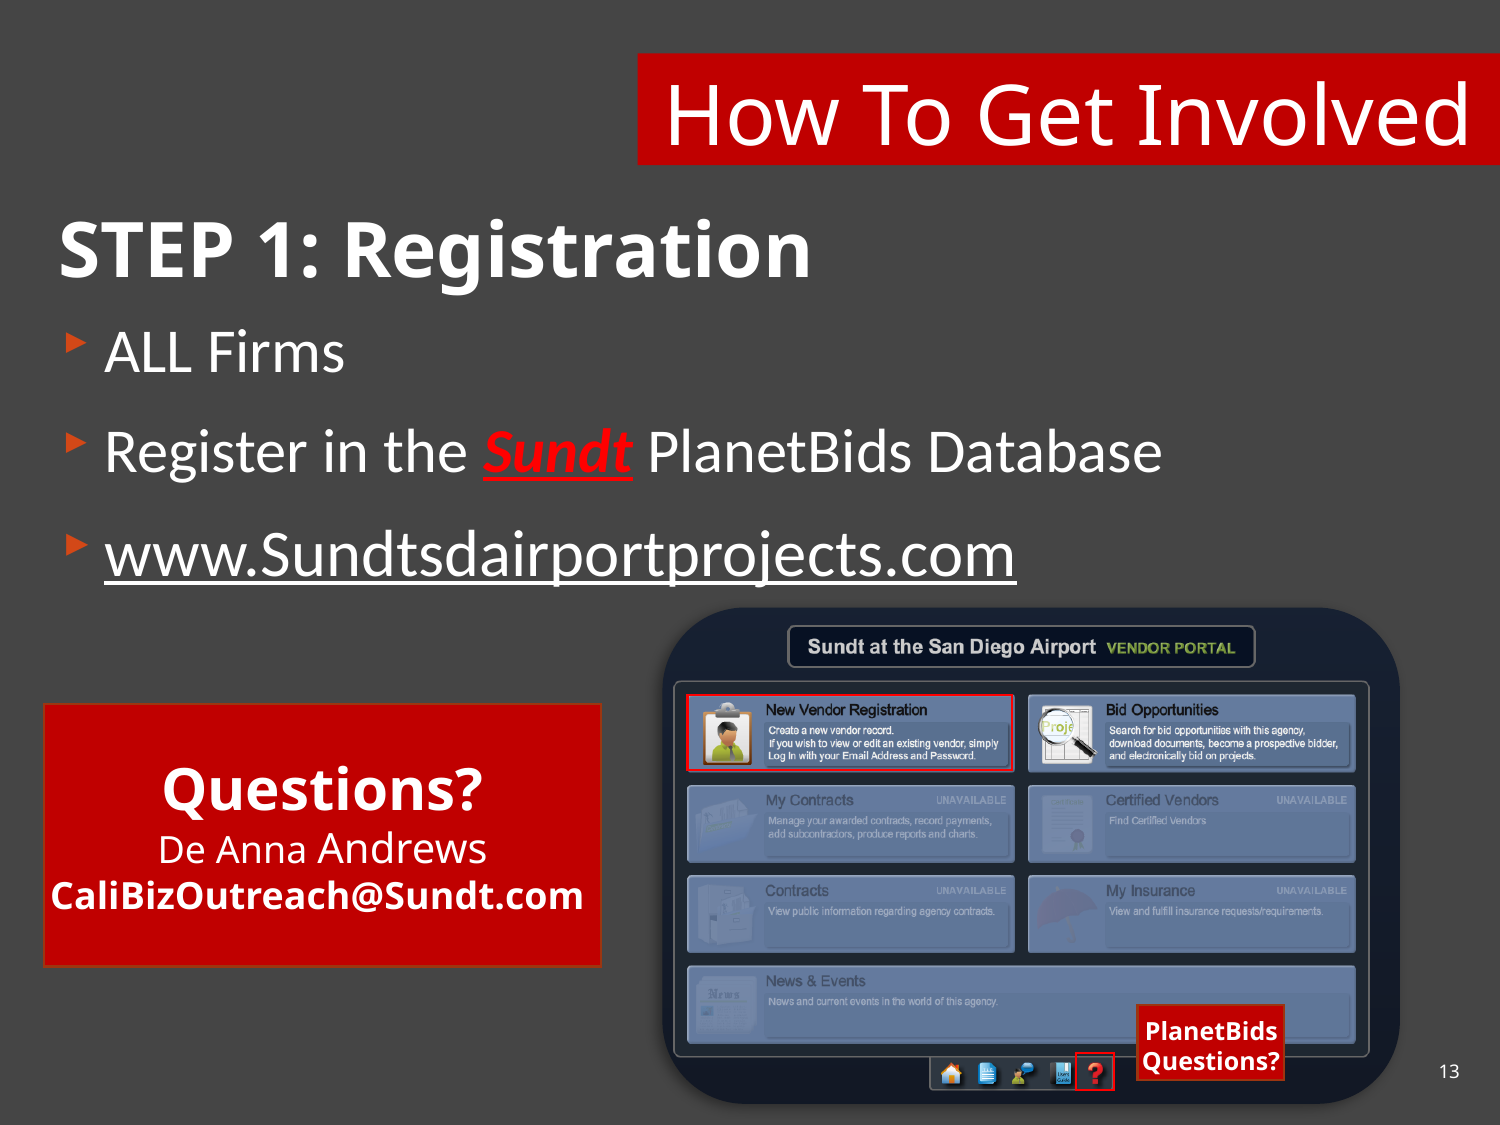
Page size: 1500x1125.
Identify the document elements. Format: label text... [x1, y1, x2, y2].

text_box [43, 925, 602, 968]
text_box Questions? De Anna Andrews CaliBizOutreach@Sundt.com [35, 744, 610, 925]
text_box ALL Firms Register in the Sundt PlanetBids Database www.Sundtsdairportprojects.com [29, 92, 1500, 525]
text_box How To Get Involved [637, 24, 1500, 213]
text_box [1076, 1004, 1285, 1091]
picture [662, 607, 1400, 1104]
text_box [43, 703, 602, 744]
slide_number 13 [1400, 1042, 1475, 1103]
text_box STEP 1: Registration [43, 153, 894, 341]
